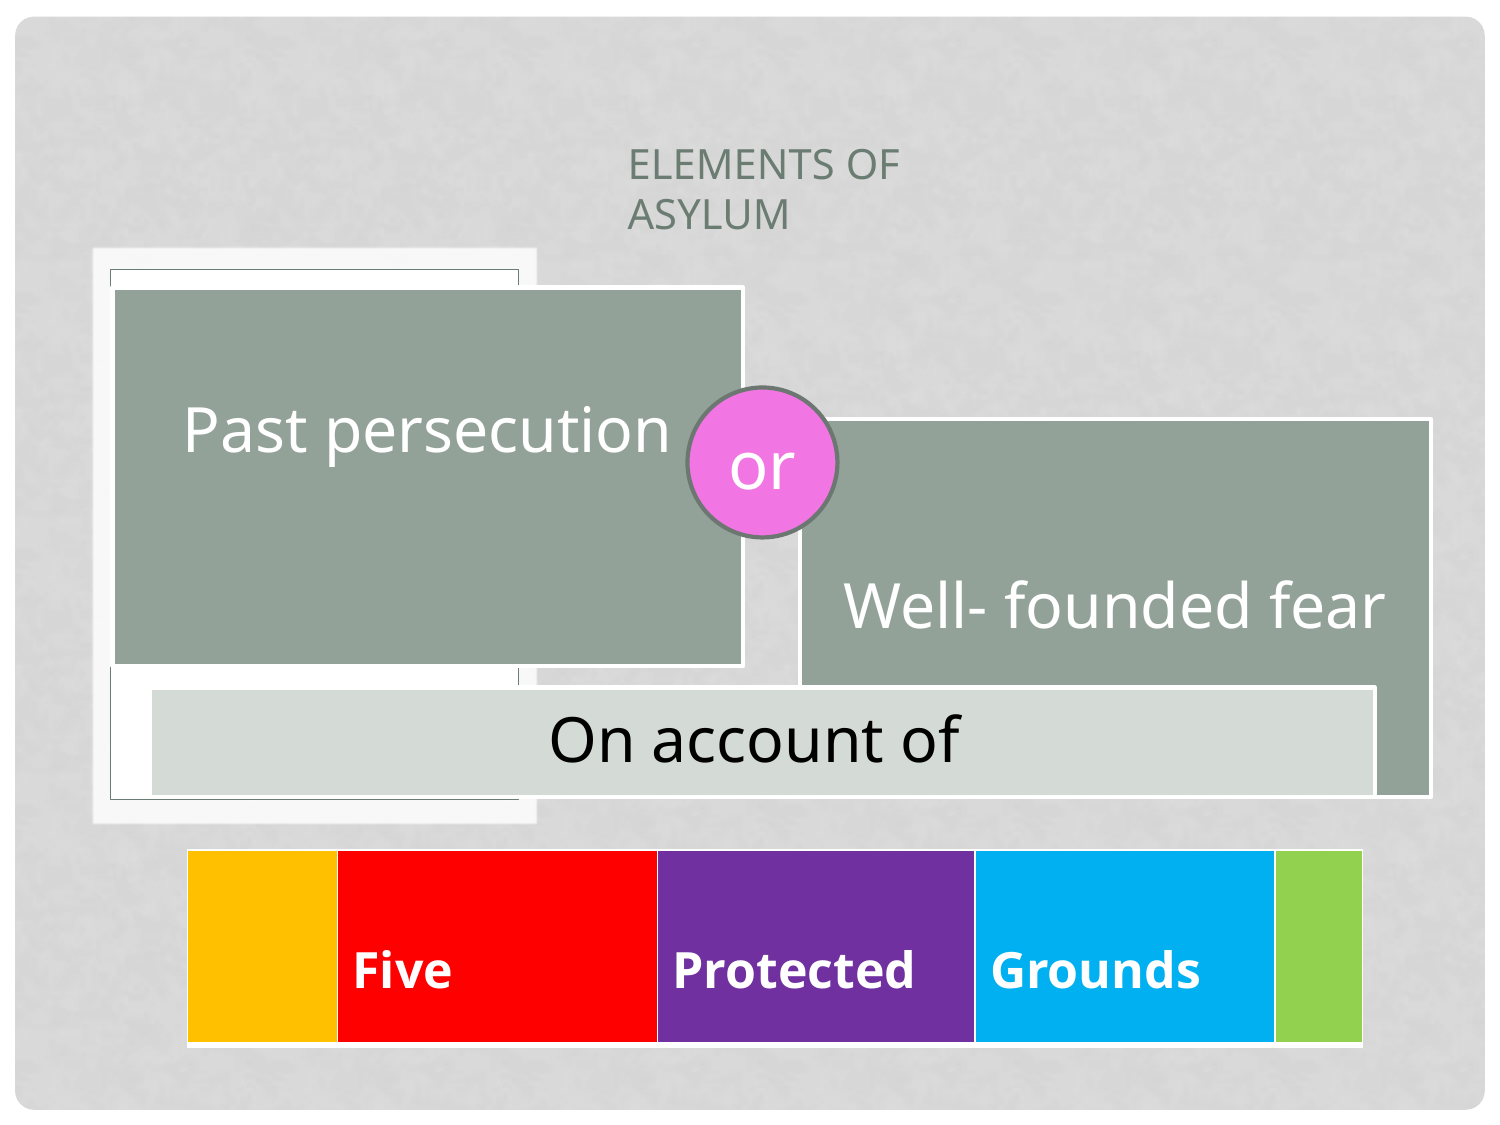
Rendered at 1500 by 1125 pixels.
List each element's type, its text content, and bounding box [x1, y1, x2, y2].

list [112, 287, 1438, 1076]
title Elements of asylum [612, 50, 990, 246]
picture [15, 16, 1485, 1110]
